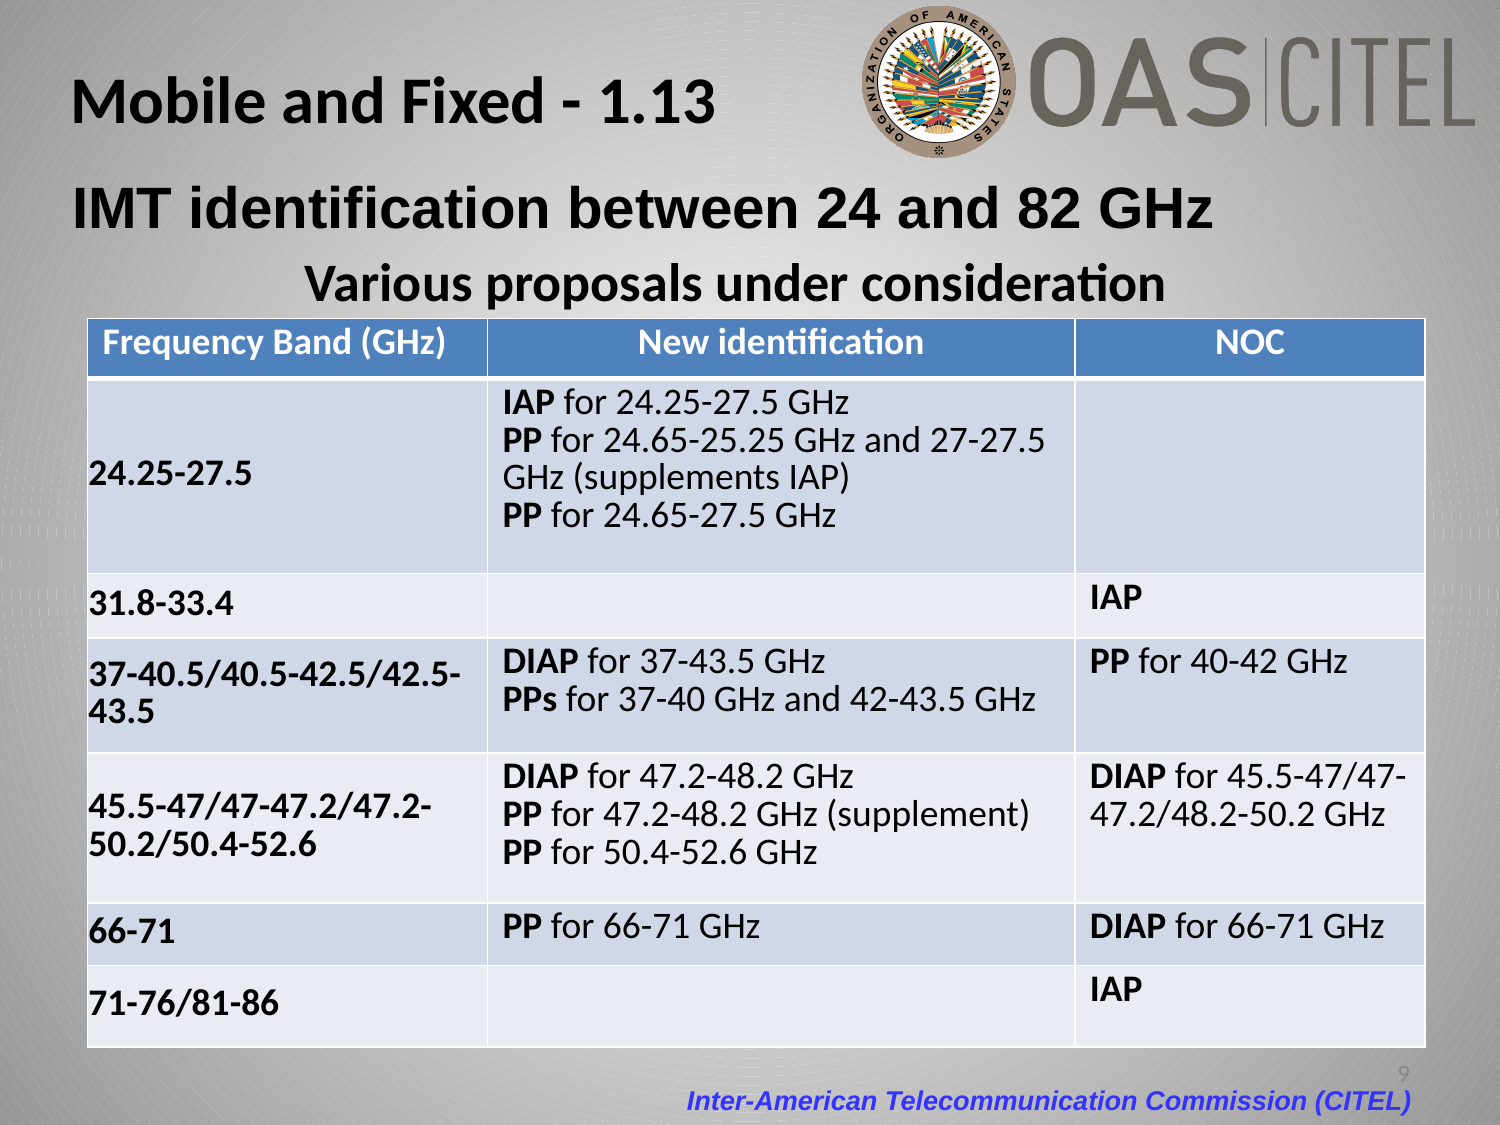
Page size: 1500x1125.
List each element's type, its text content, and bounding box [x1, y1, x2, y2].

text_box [32, 271, 1487, 1083]
text_box IMT identification between 24 and 82 GHz [57, 162, 1462, 248]
text_box Various proposals under consideration [289, 239, 1500, 320]
text_box Mobile and Fixed - 1.13 [55, 49, 750, 145]
slide_number 9 [1074, 1091, 1425, 1103]
picture [862, 6, 1475, 158]
